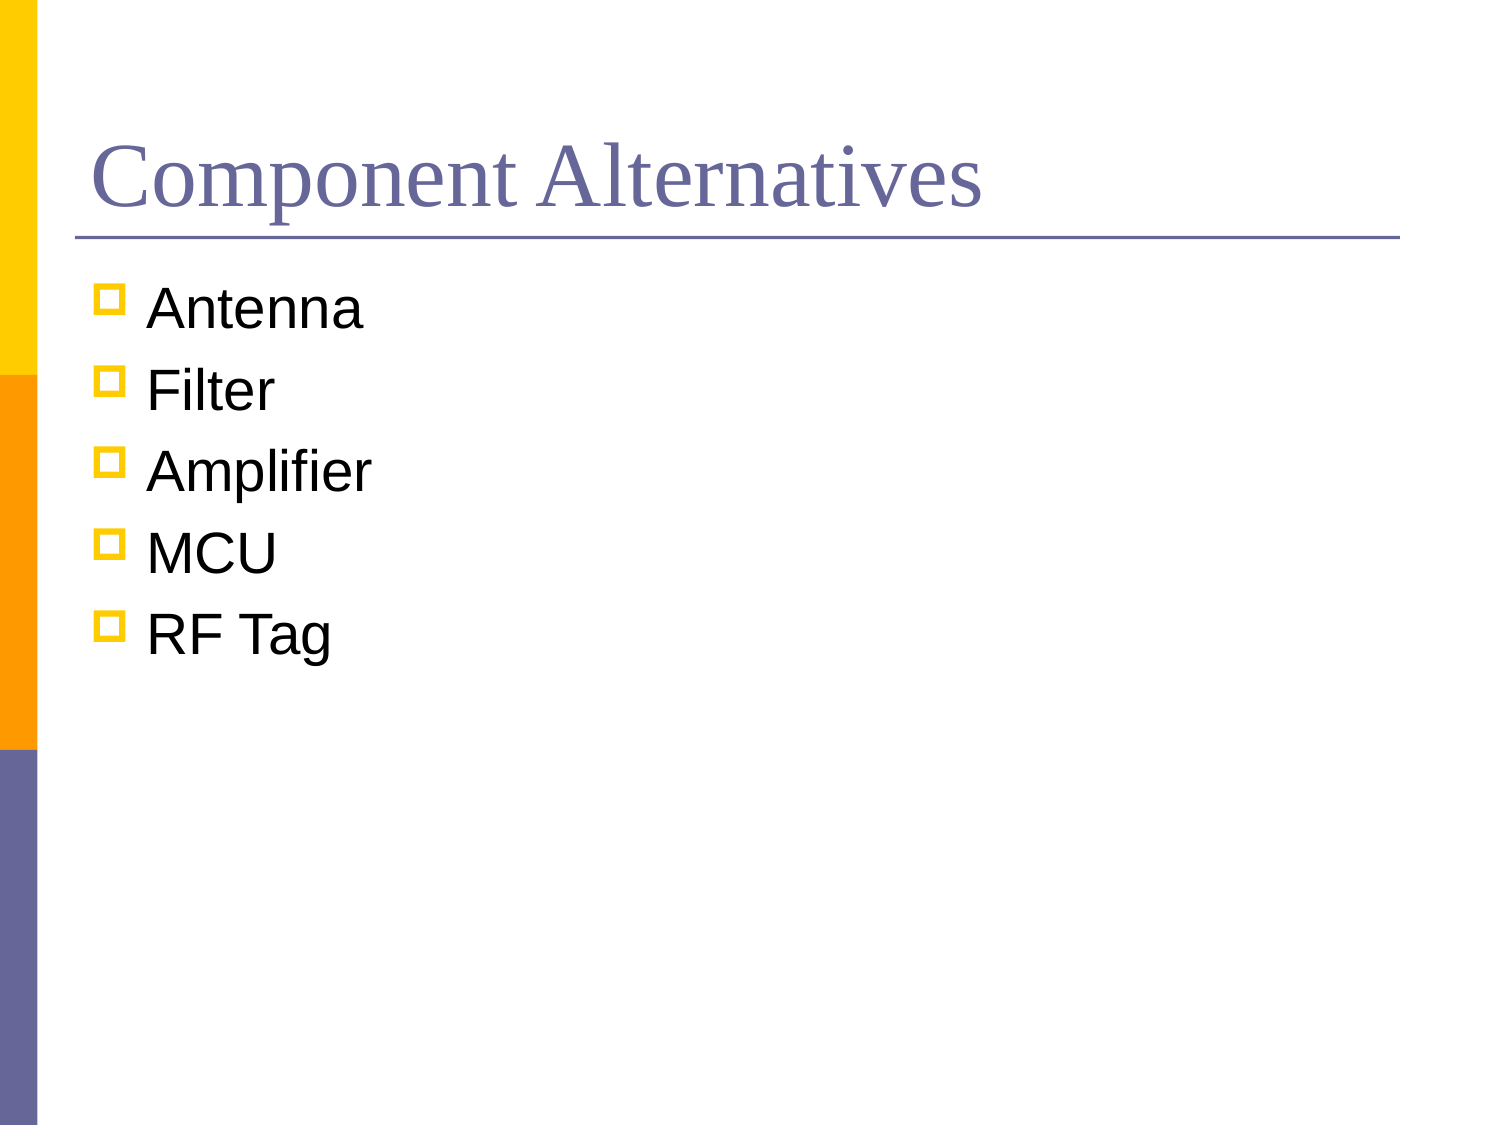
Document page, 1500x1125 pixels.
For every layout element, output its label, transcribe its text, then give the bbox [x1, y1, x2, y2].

title Component Alternatives [74, 45, 1426, 233]
list Antenna Filter Amplifier MCU RF Tag [74, 262, 1426, 1006]
